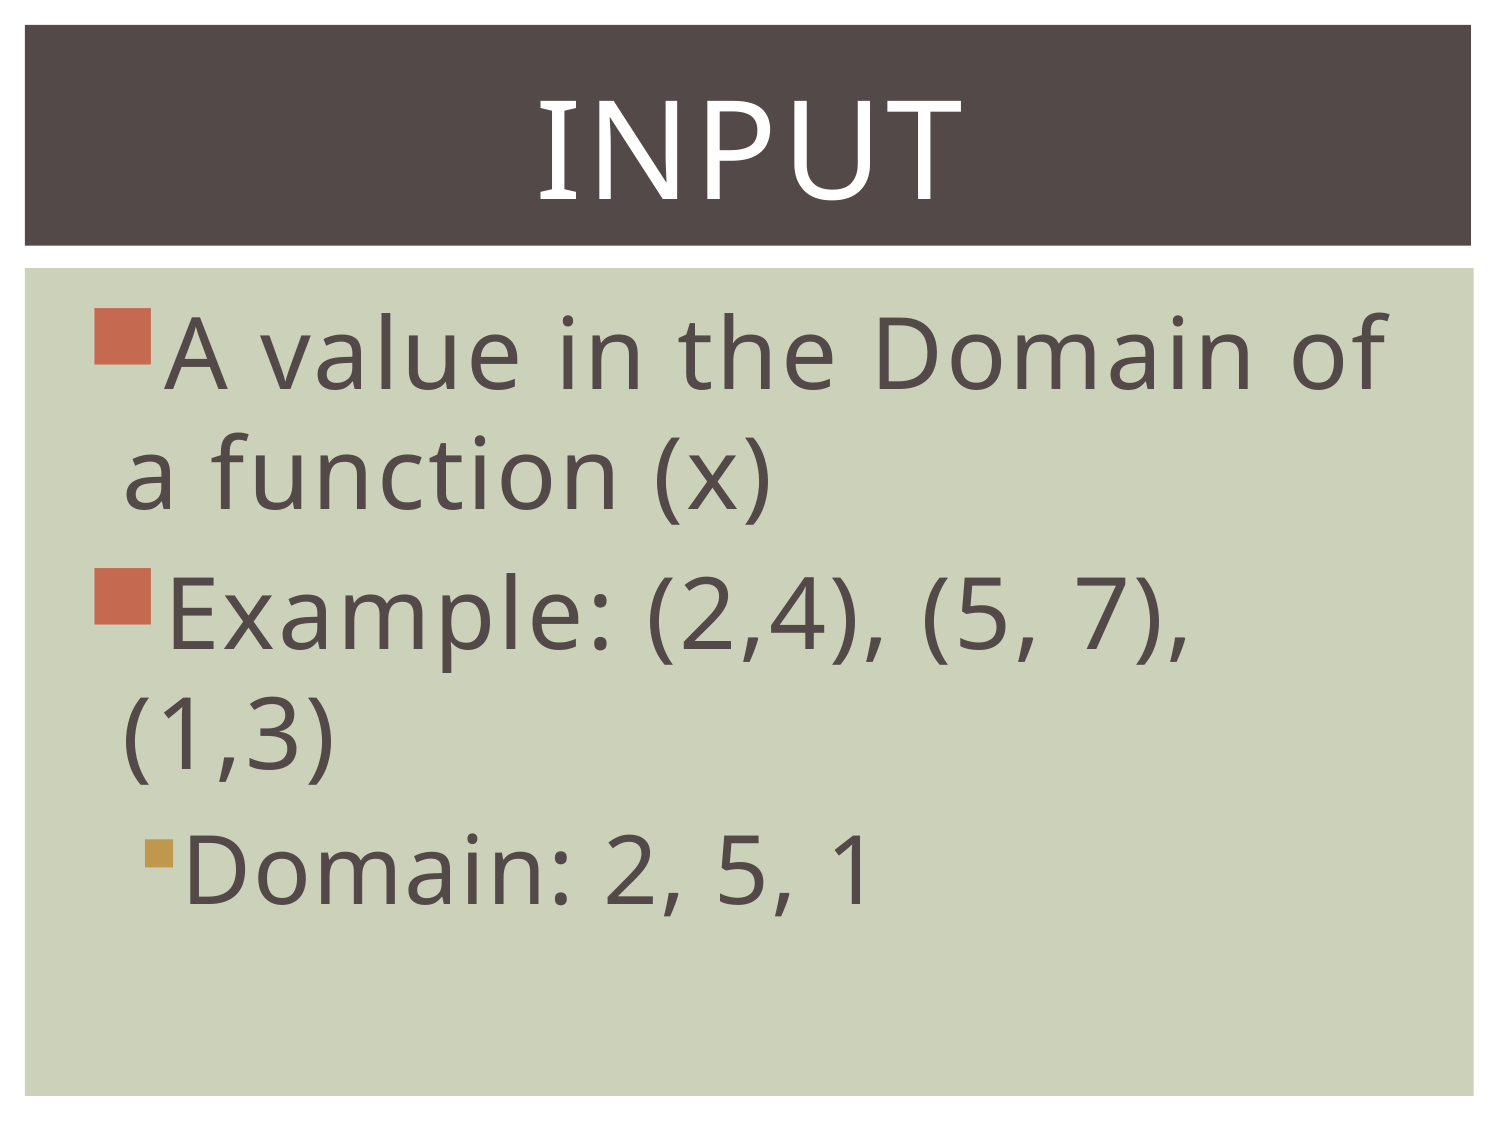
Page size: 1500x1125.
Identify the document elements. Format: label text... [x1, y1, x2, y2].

title Input [62, 58, 1438, 232]
list A value in the Domain of a function (x) Example: (2,4), (5, 7), (1,3) Domain: 2, 5, 1 [62, 281, 1442, 1005]
